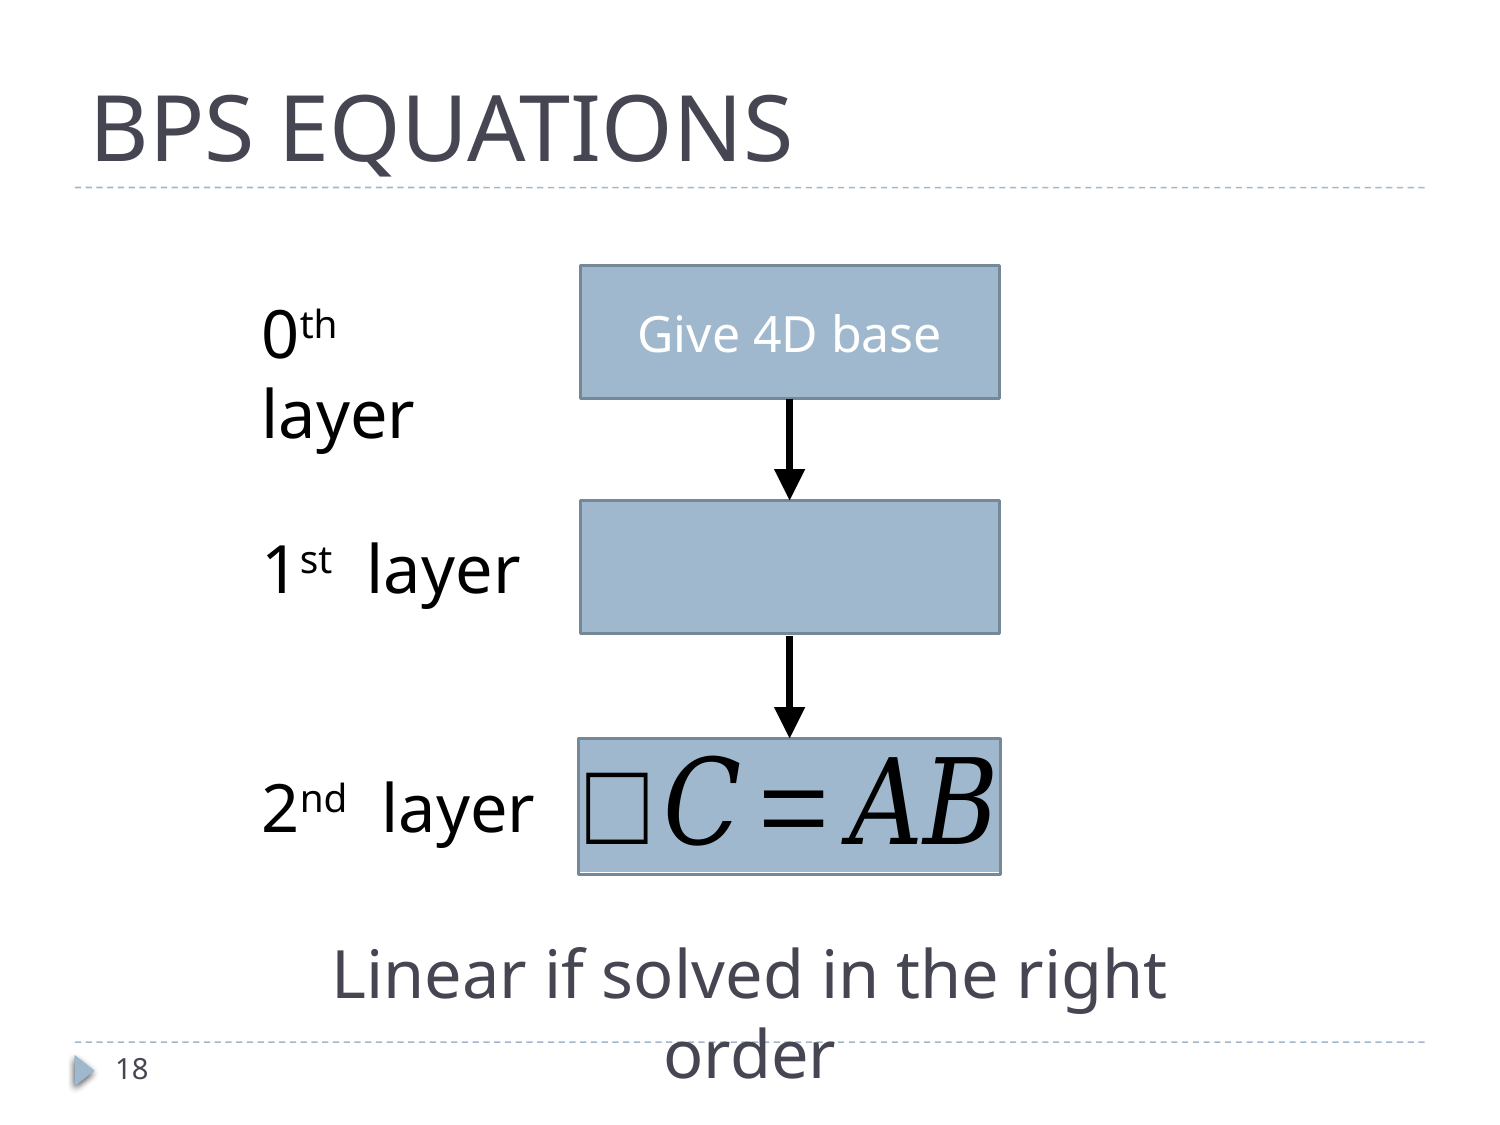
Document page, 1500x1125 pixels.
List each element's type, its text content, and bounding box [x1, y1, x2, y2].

text_box 0th layer [261, 291, 504, 452]
slide_number 18 [100, 1042, 426, 1103]
title BPS EQUATIONS [75, 37, 1425, 188]
text_box Linear if solved in the right order [274, 931, 1226, 1092]
text_box 1st layer [261, 526, 543, 607]
text_box Give 4D base [579, 264, 1001, 400]
text_box 2nd layer [261, 765, 545, 846]
